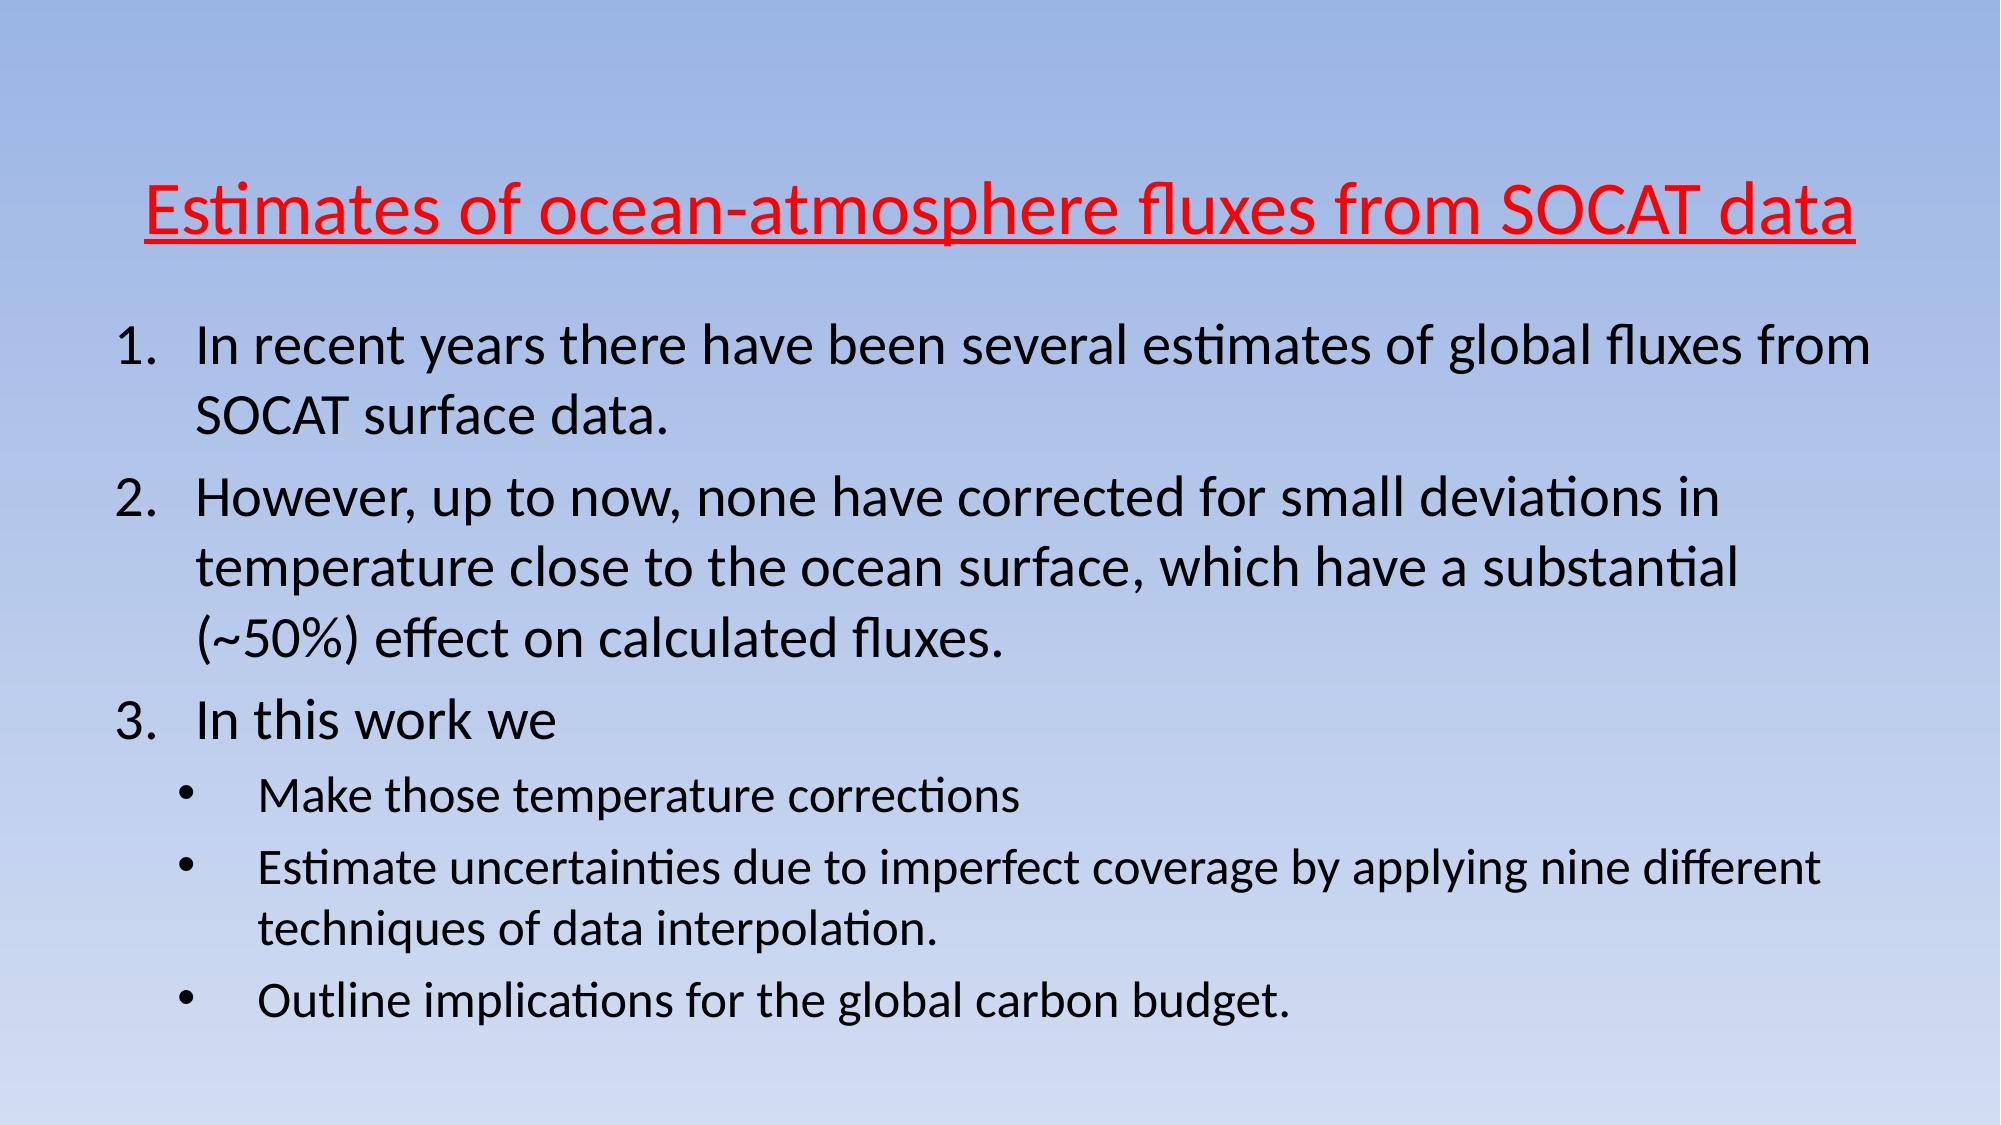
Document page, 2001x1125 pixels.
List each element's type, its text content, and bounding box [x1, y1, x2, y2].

list In recent years there have been several estimates of global fluxes from SOCAT surface data. However, up to now, none have corrected for small deviations in temperature close to the ocean surface, which have a substantial (~50%) effect on calculated fluxes. In this work we Make those temperature corrections Estimate uncertainties due to imperfect coverage by applying nine different techniques of data interpolation. Outline implications for the global carbon budget. [99, 297, 1900, 1041]
title Estimates of ocean-atmosphere fluxes from SOCAT data [99, 110, 1900, 297]
